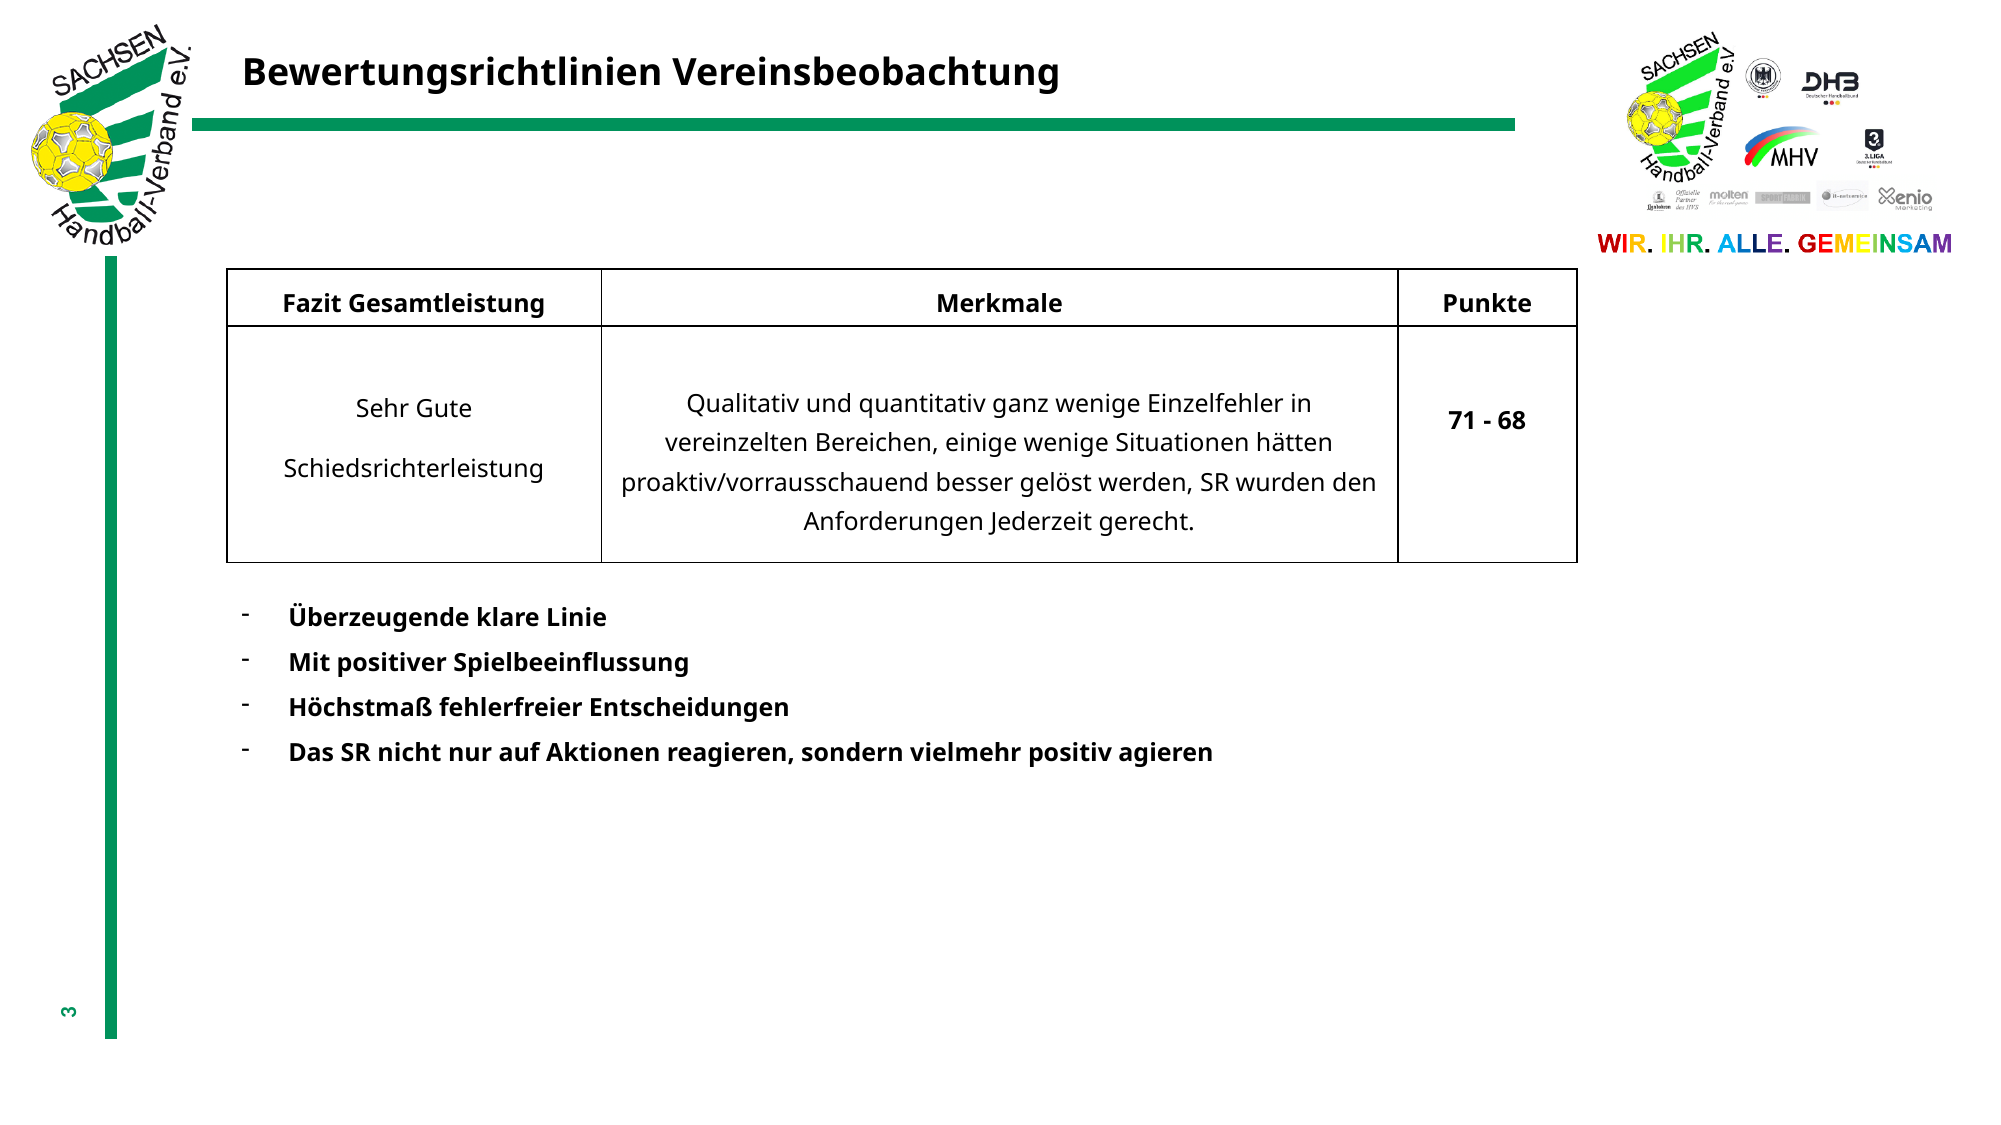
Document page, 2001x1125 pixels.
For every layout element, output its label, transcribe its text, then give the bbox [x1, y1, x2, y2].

picture [1577, 24, 1969, 276]
text_box Überzeugende klare Linie Mit positiver Spielbeeinflussung Höchstmaß fehlerfreier Entscheidungen Das SR nicht nur auf Aktionen reagieren, sondern vielmehr positiv agieren [226, 579, 1645, 774]
table_cell Sehr Gute Schiedsrichterleistung [228, 327, 601, 562]
table_header Punkte [1399, 270, 1576, 325]
table_header Fazit Gesamtleistung [228, 270, 601, 325]
picture [31, 24, 191, 245]
table_header Merkmale [602, 270, 1397, 325]
slide_number 3 [37, 991, 97, 1066]
title Bewertungsrichtlinien Vereinsbeobachtung [226, 44, 1526, 104]
table_cell 71 - 68 [1399, 327, 1576, 562]
table_cell Qualitativ und quantitativ ganz wenige Einzelfehler in vereinzelten Bereichen, einige wenige Situationen hätten proaktiv/vorrausschauend besser gelöst werden, SR wurden den Anforderungen Jederzeit gerecht. [602, 327, 1397, 562]
